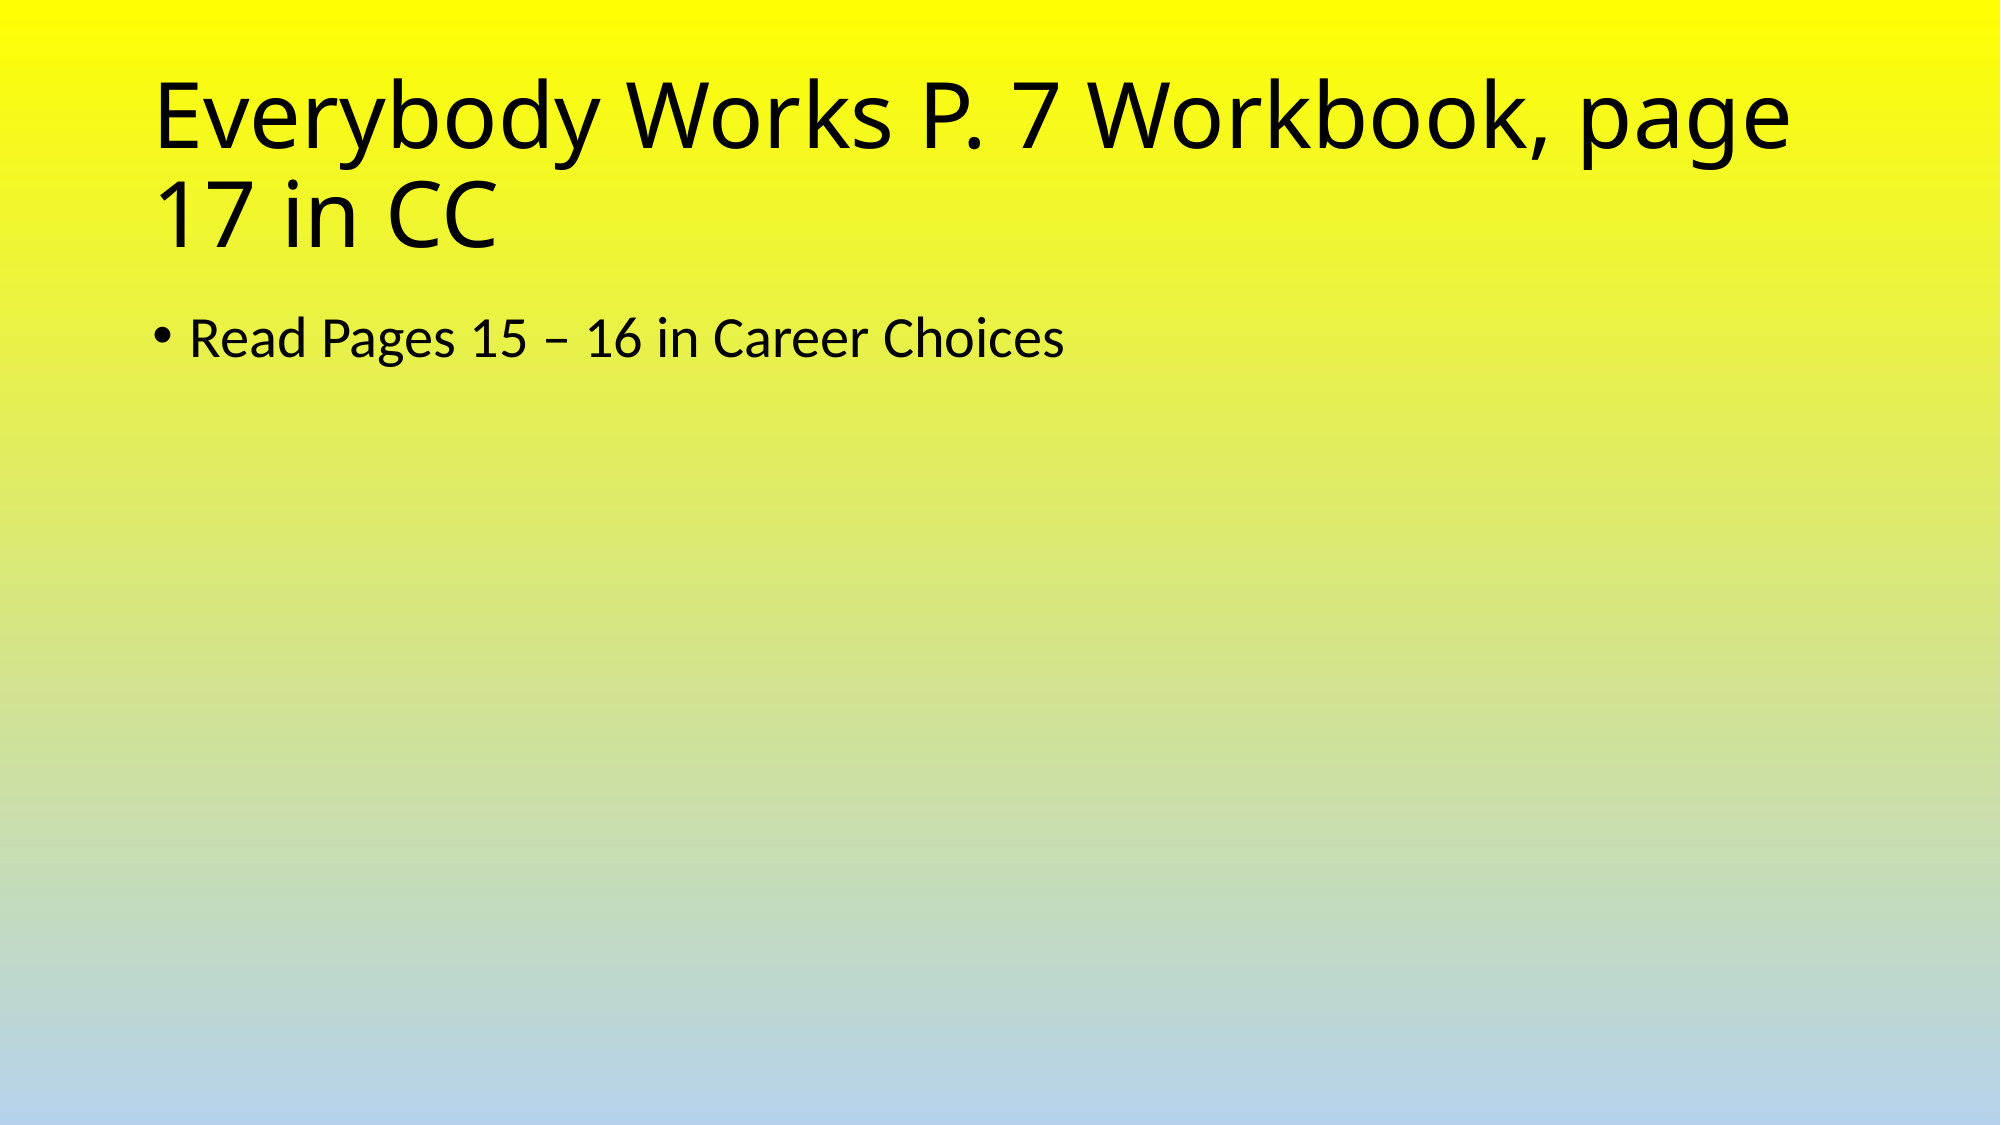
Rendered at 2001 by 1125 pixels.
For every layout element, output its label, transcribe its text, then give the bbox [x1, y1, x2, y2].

list Read Pages 15 – 16 in Career Choices [137, 299, 1863, 1014]
title Everybody Works P. 7 Workbook, page 17 in CC [137, 59, 1863, 278]
